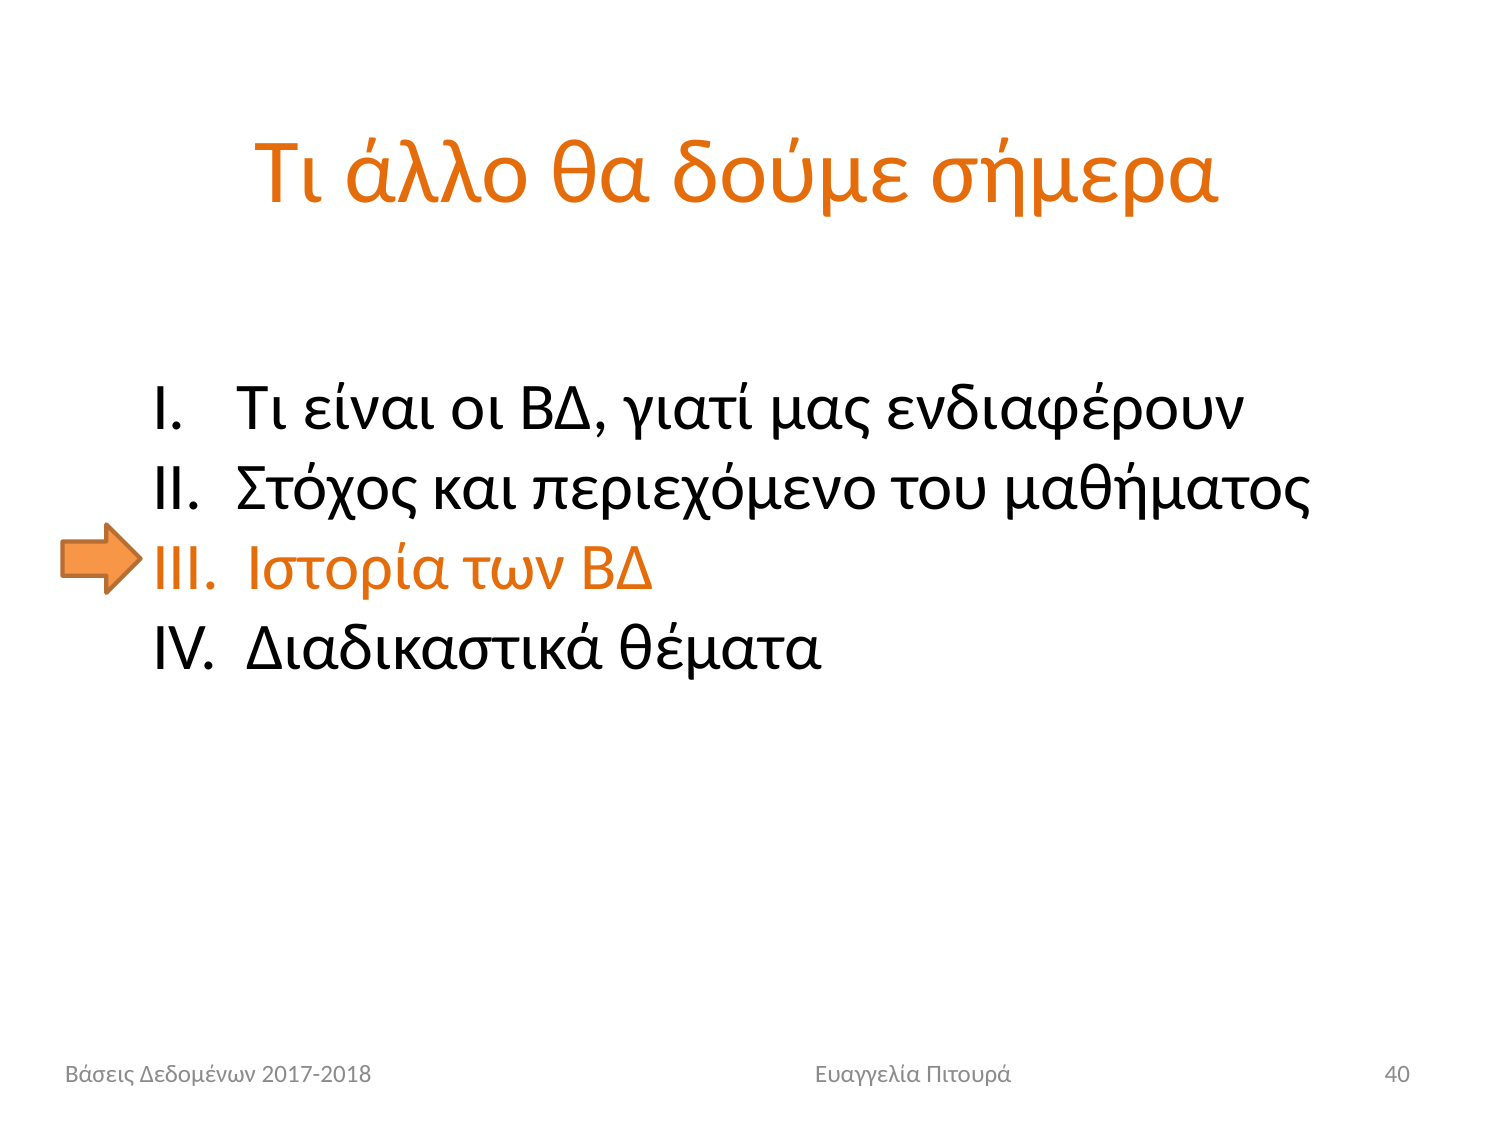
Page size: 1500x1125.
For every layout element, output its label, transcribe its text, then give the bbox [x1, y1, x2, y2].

text_box Τι είναι οι ΒΔ, γιατί μας ενδιαφέρουν Στόχος και περιεχόμενο του μαθήματος Ιστορία των ΒΔ Διαδικαστικά θέματα [62, 355, 1328, 690]
slide_number 40 [1230, 1042, 1425, 1103]
footer Βάσεις Δεδομένων 2017-2018 Ευαγγελία Πιτουρά [50, 1042, 1230, 1103]
text_box [60, 522, 143, 595]
text_box Τι άλλο θα δούμε σήμερα [62, 72, 1413, 260]
